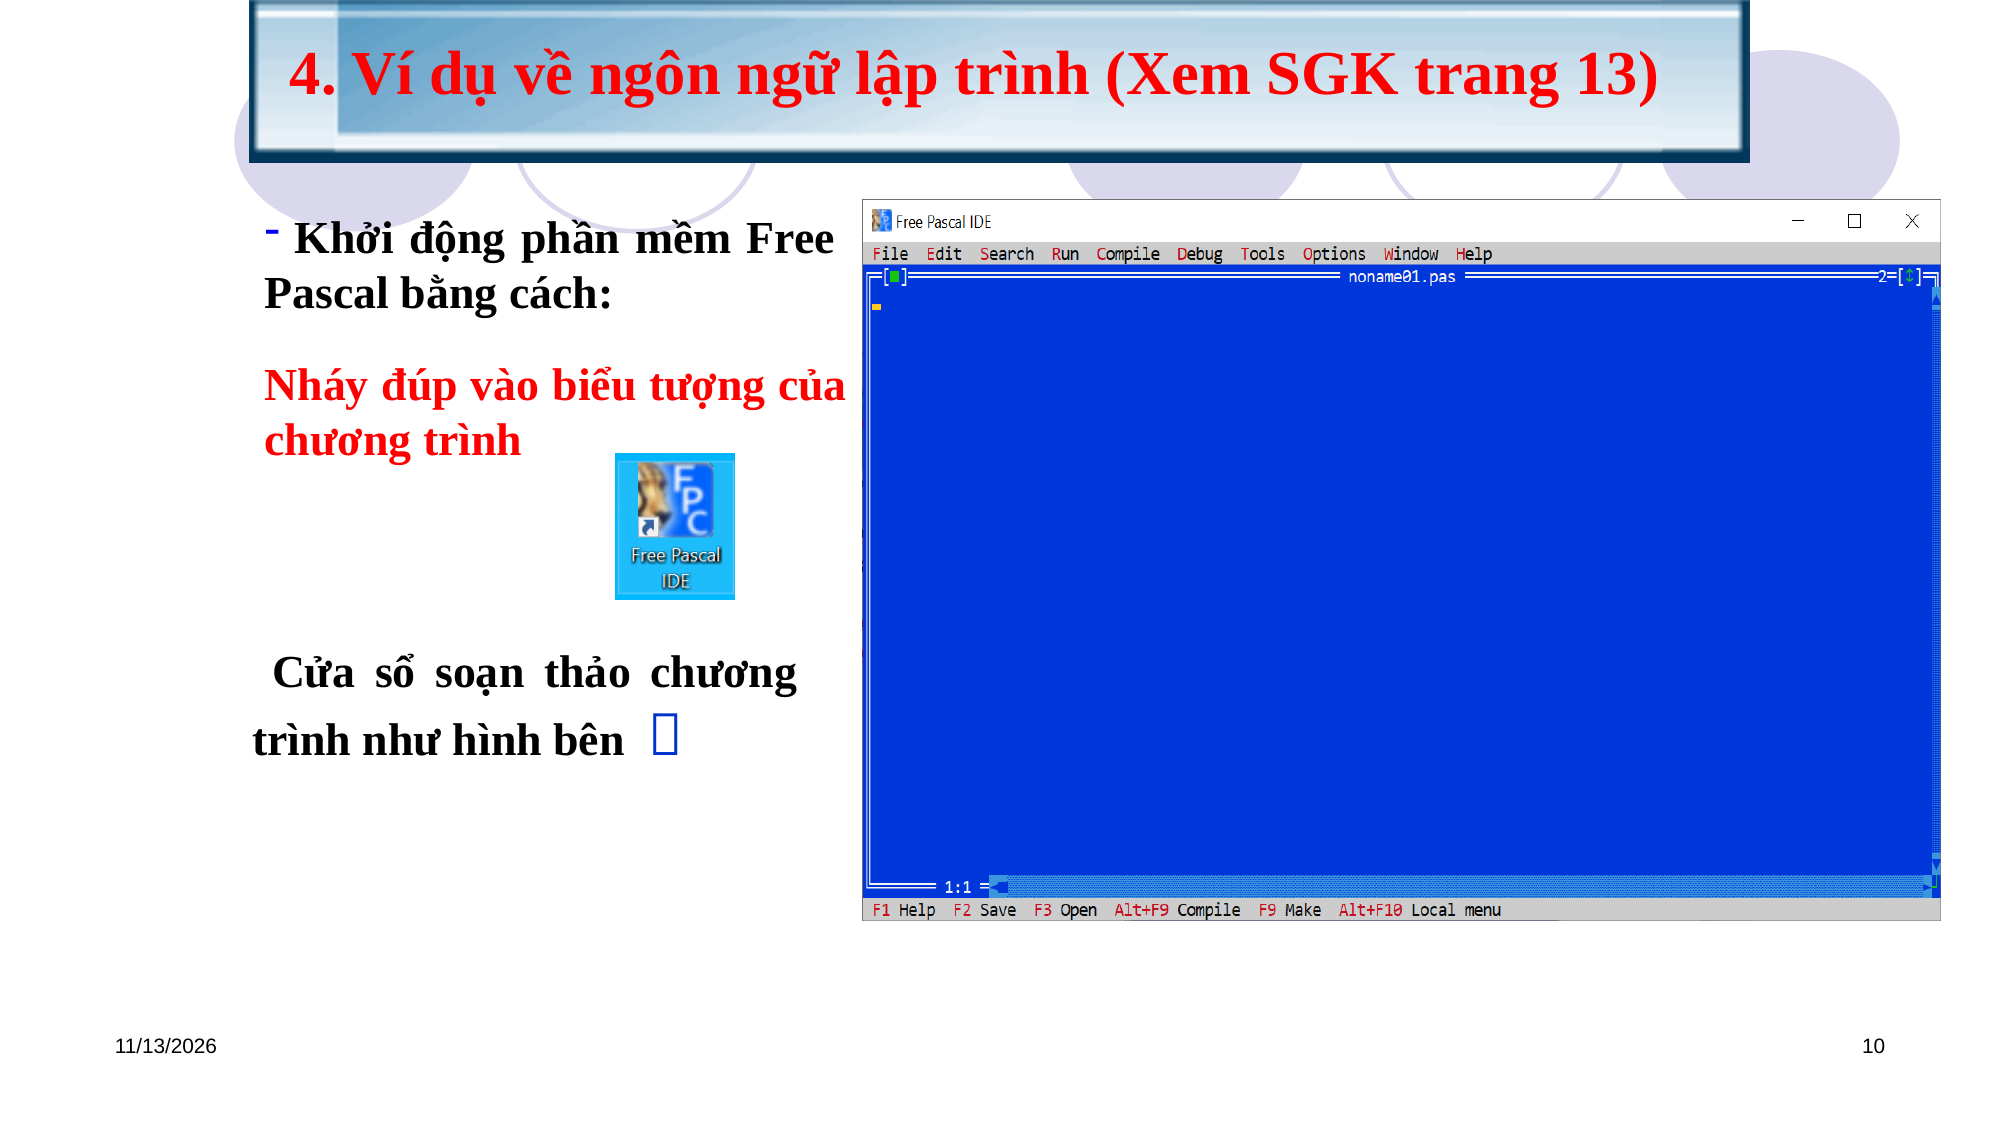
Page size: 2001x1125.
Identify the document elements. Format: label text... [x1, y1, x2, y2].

text_box Nháy đúp vào biểu tượng của chương trình [249, 347, 857, 473]
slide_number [99, 1024, 567, 1101]
text_box Cửa sổ soạn thảo chương trình như hình bên  [237, 634, 813, 775]
picture [862, 199, 1941, 921]
picture [618, 461, 735, 594]
picture [249, 0, 1751, 163]
text_box Khởi động phần mềm Free Pascal bằng cách: [249, 199, 850, 325]
slide_number 10 [1433, 1024, 1901, 1101]
